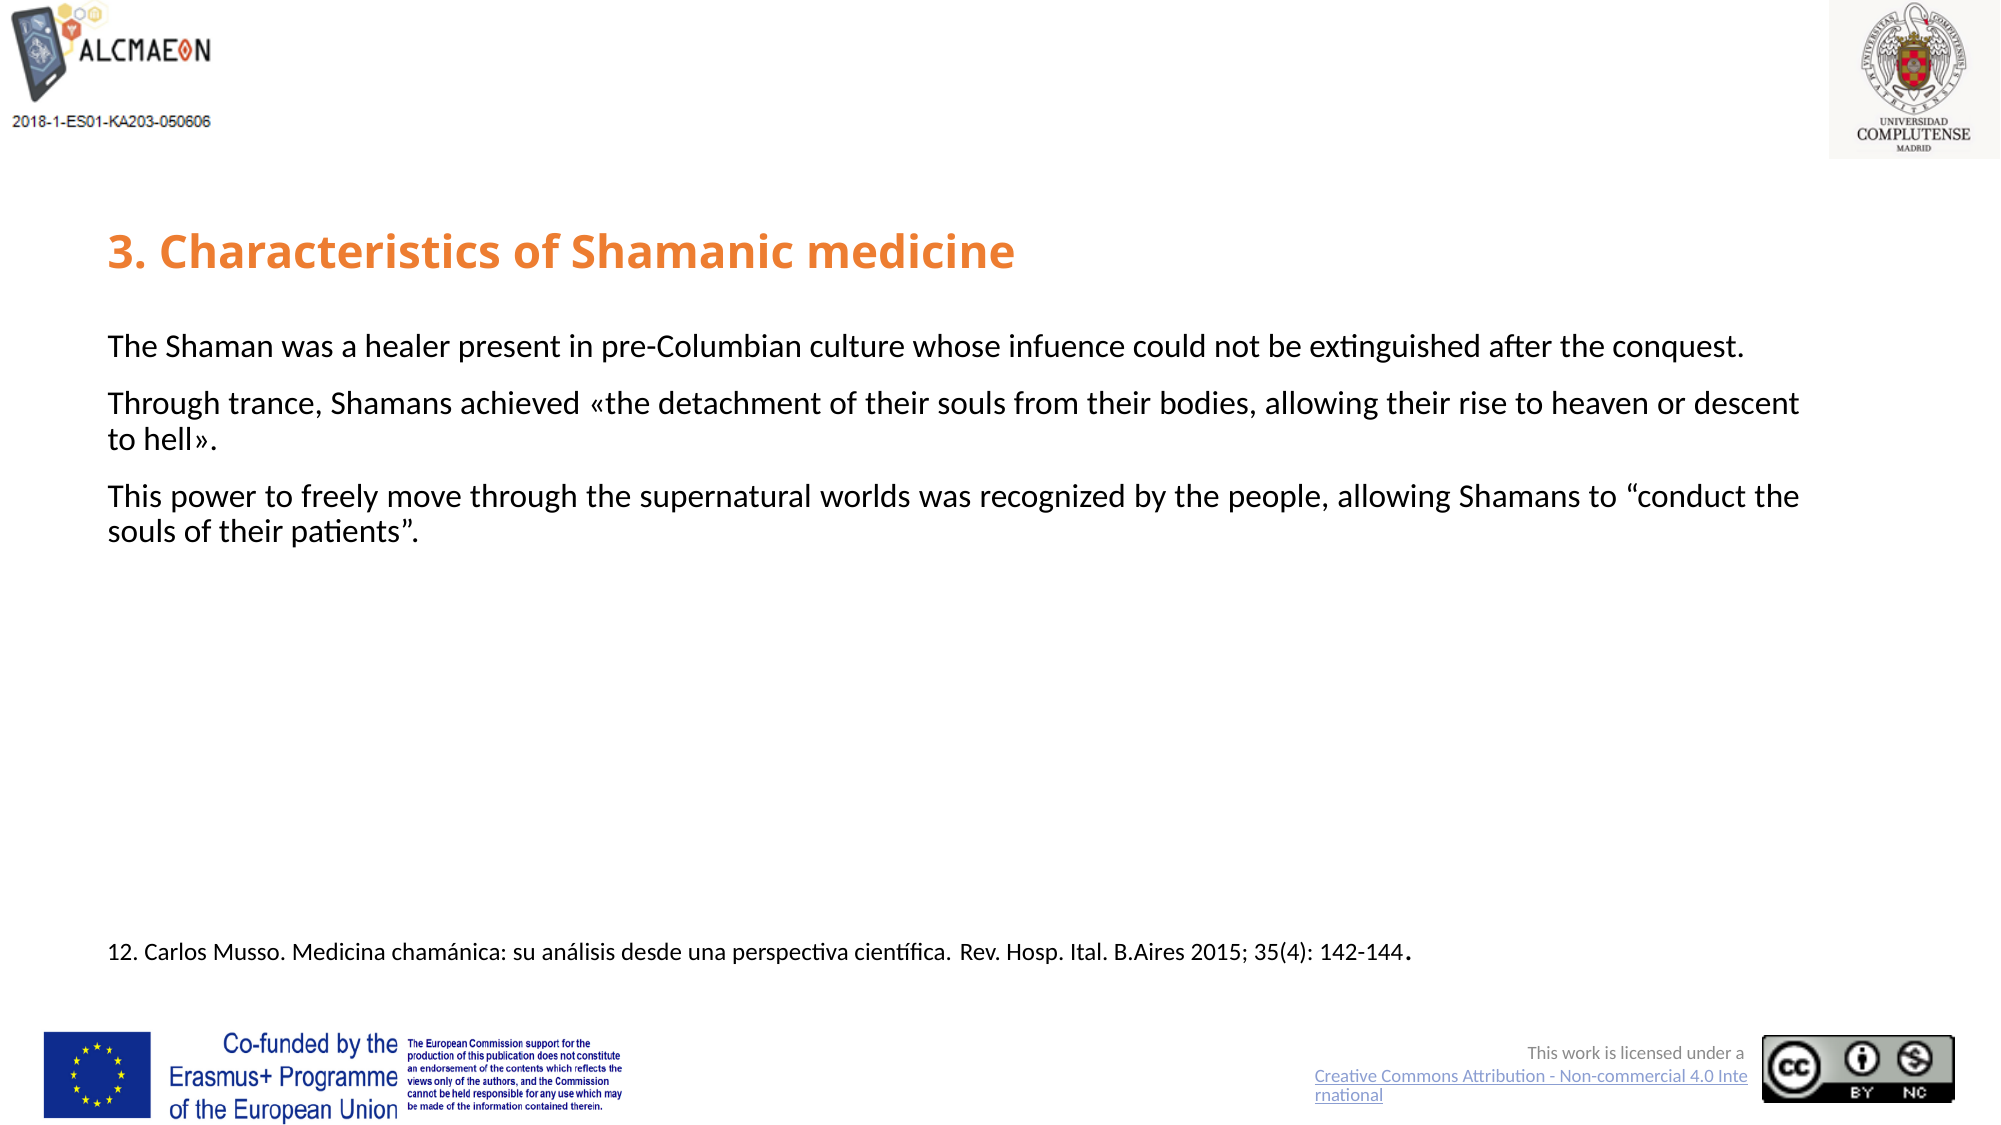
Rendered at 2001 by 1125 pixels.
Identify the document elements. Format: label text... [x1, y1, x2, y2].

title 3. Characteristics of Shamanic medicine [92, 191, 1818, 267]
list The Shaman was a healer present in pre-Columbian culture whose infuence could not be extinguished after the conquest. Through trance, Shamans achieved «the detachment of their souls from their bodies, allowing their rise to heaven or descent to hell». This power to freely move through the supernatural worlds was recognized by the people, allowing Shamans to “conduct the souls of their patients”. [92, 267, 1818, 596]
picture [0, 0, 222, 140]
text_box [199, 975, 1818, 1058]
text_box 12. Carlos Musso. Medicina chamánica: su análisis desde una perspectiva científica. Rev. Hosp. Ital. B.Aires 2015; 35(4): 142-144. [92, 919, 1854, 975]
picture [1829, 0, 2000, 159]
picture [39, 1025, 629, 1125]
picture [1762, 1035, 1955, 1103]
